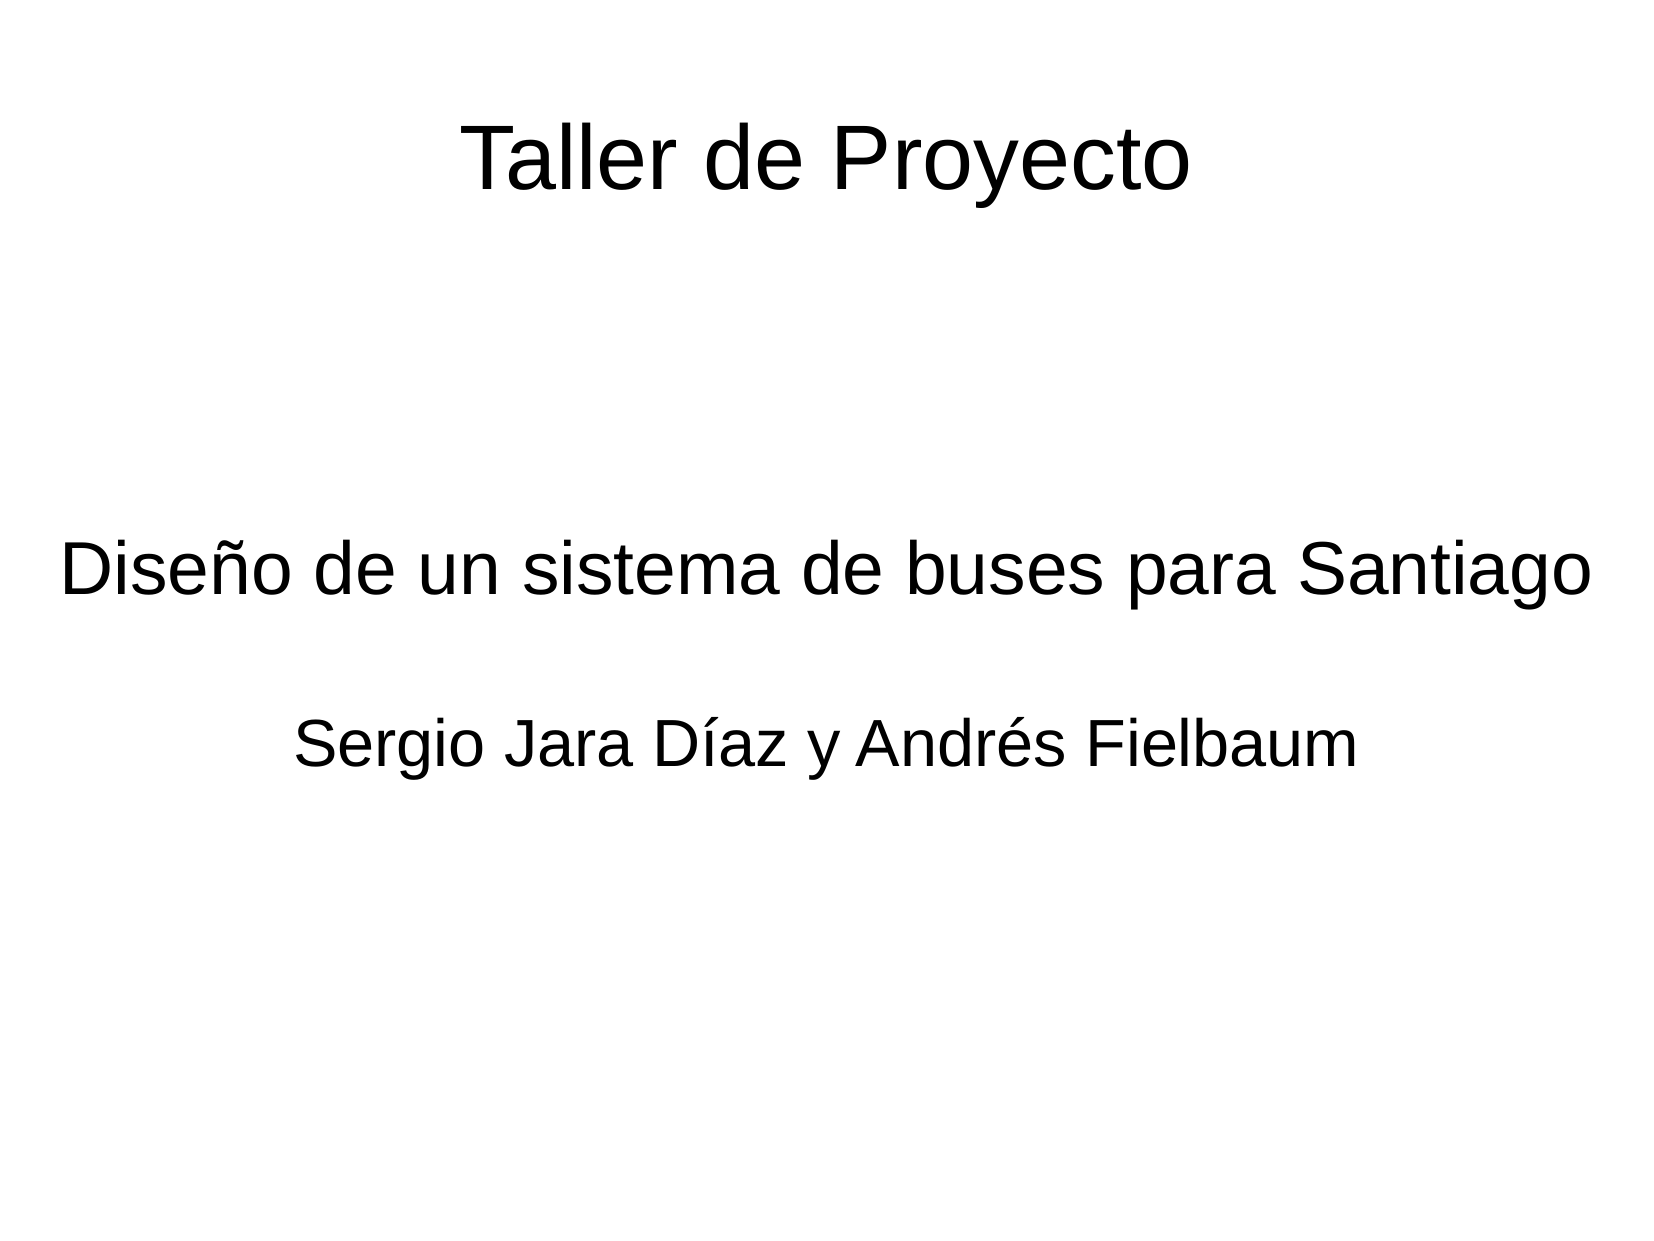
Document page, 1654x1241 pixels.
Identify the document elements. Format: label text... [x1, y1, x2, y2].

text_box Taller de Proyecto [82, 49, 1571, 257]
text_box Diseño de un sistema de buses para Santiago Sergio Jara Díaz y Andrés Fielbaum [23, 290, 1630, 1010]
